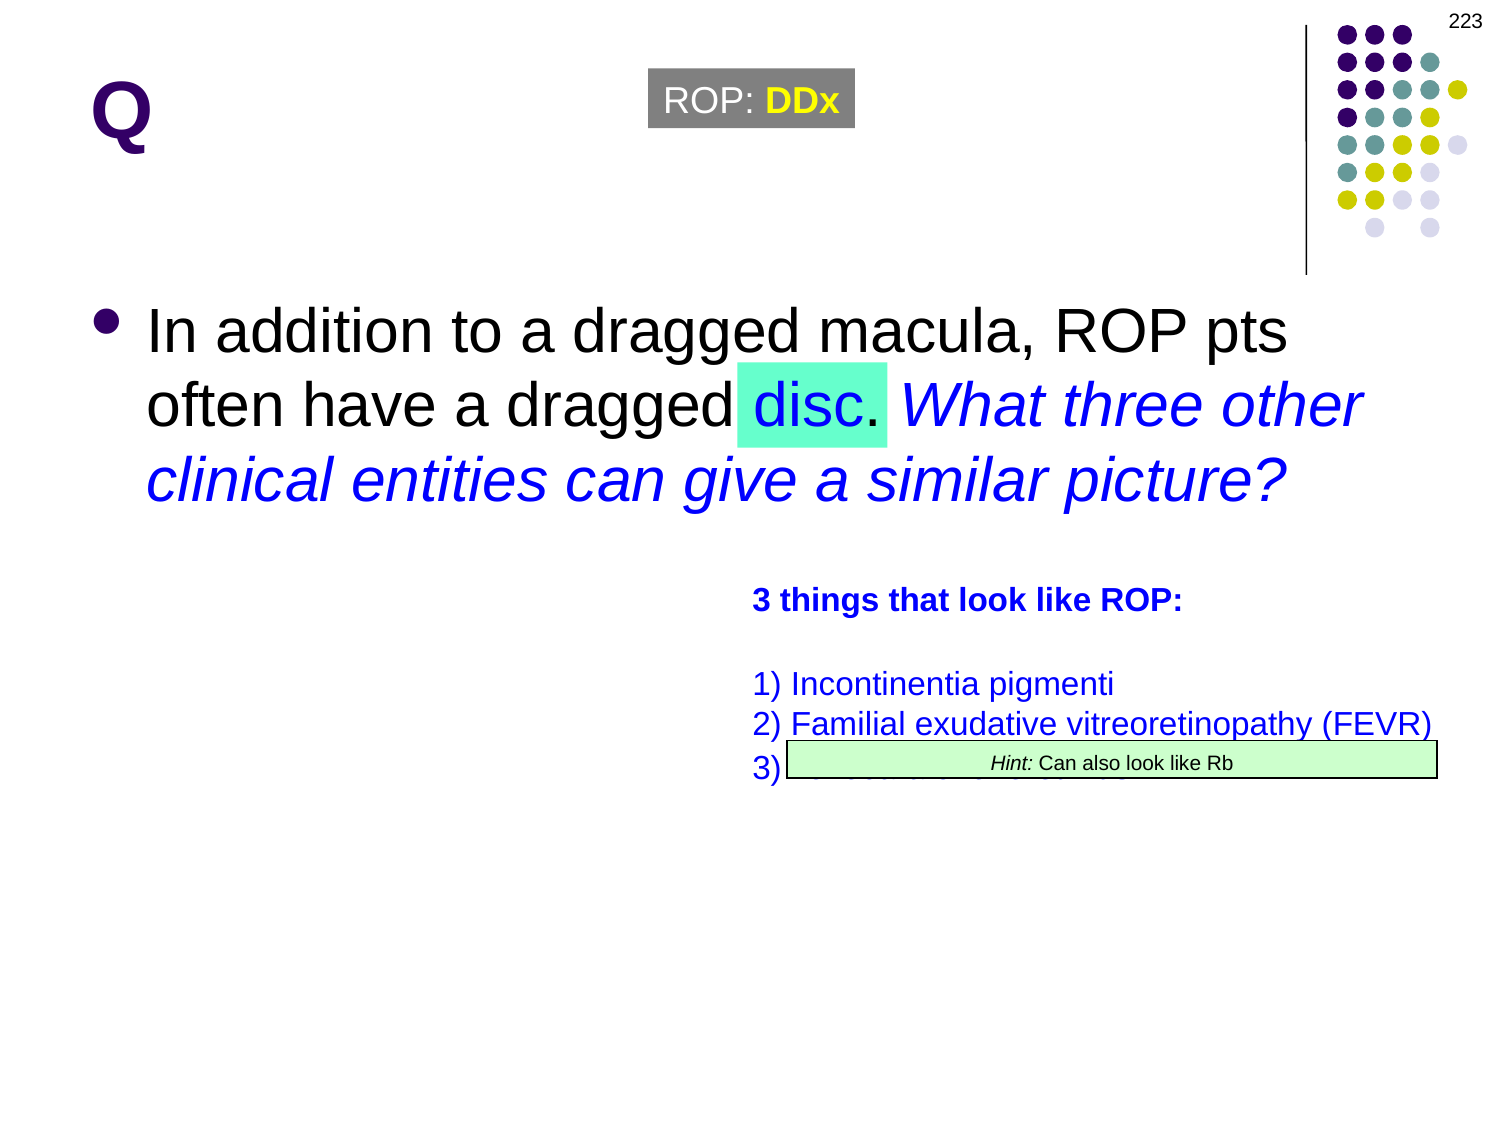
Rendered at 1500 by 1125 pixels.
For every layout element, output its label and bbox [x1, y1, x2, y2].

slide_number [1147, 0, 1498, 75]
text_box [648, 68, 855, 129]
title [75, 20, 1313, 163]
list [75, 282, 1425, 1006]
text_box [737, 567, 1449, 794]
